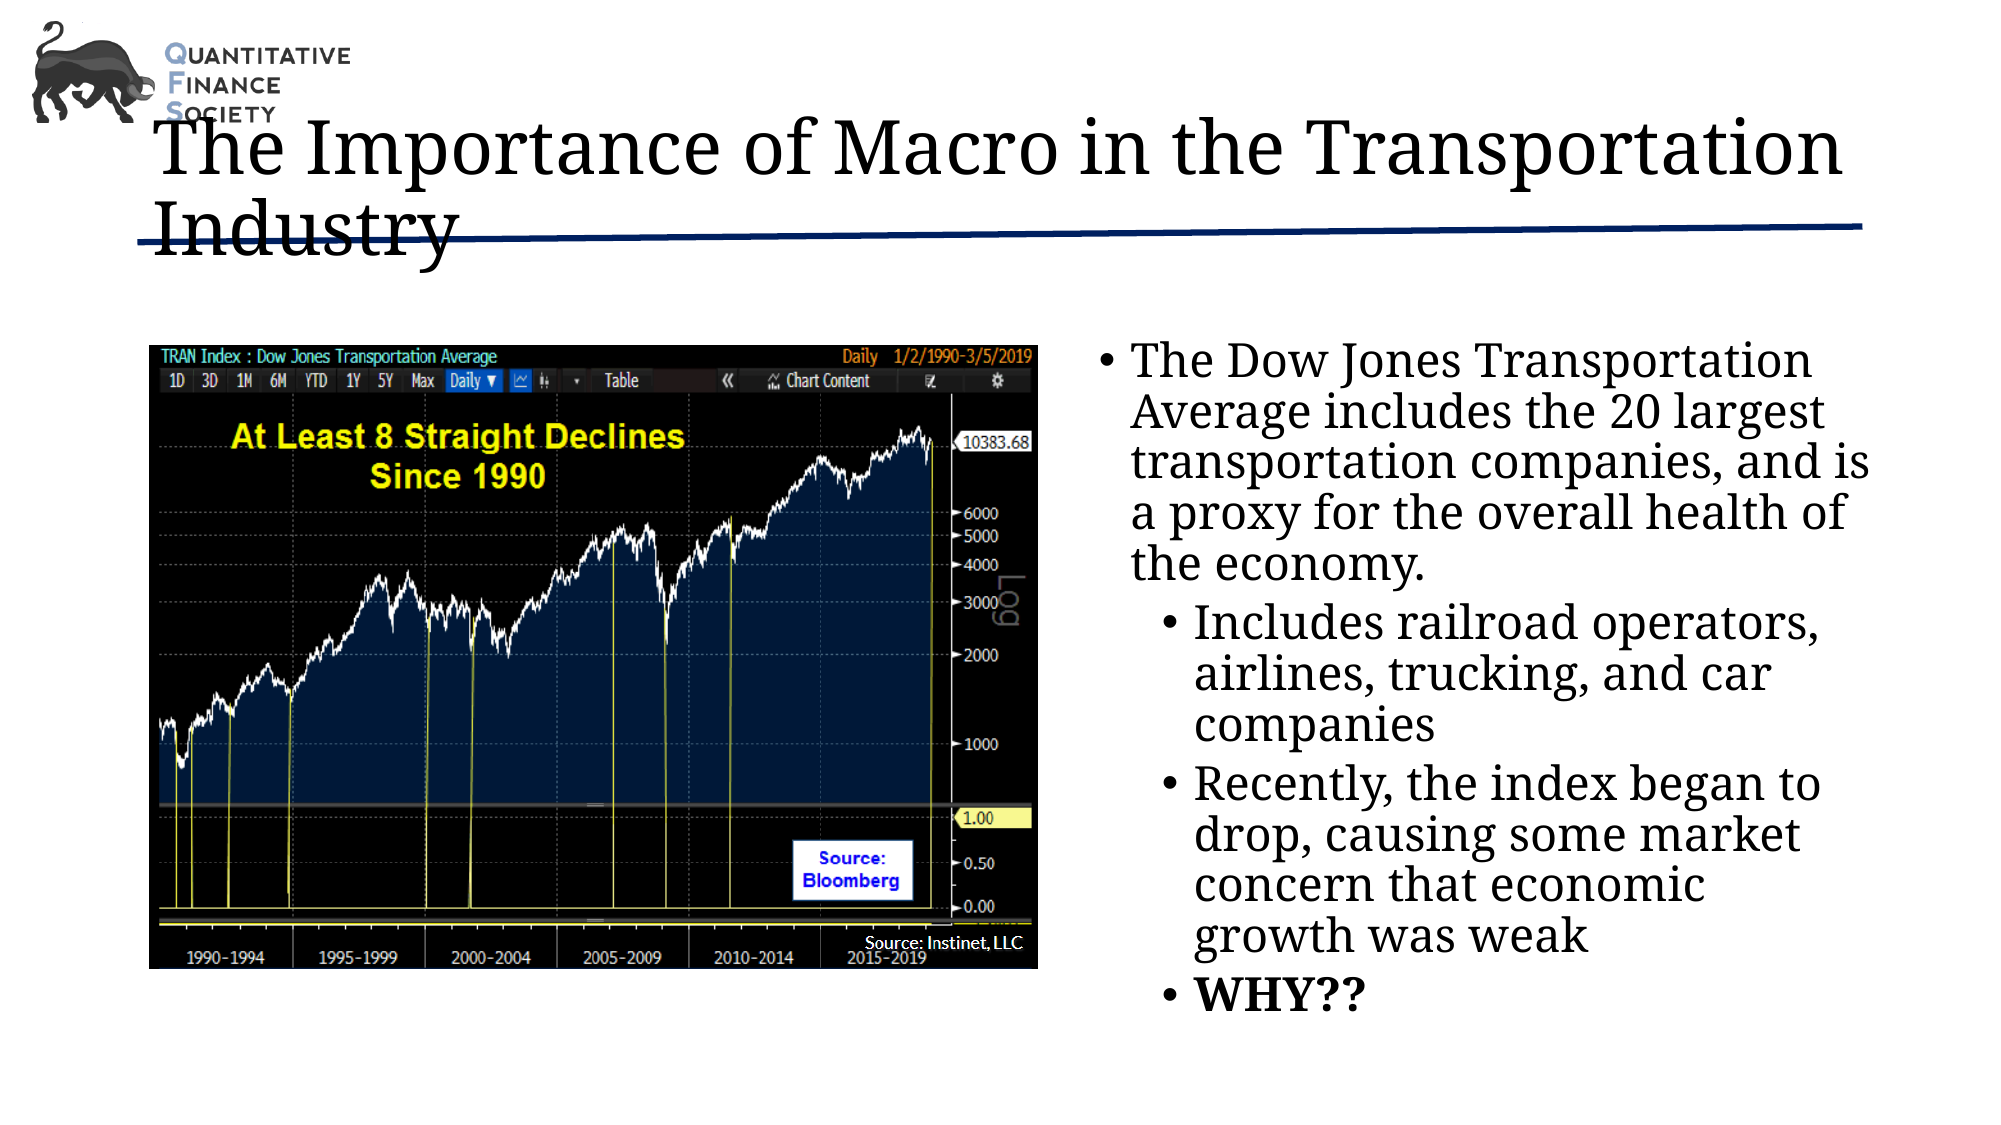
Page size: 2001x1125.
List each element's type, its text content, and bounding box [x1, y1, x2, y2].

picture [32, 21, 350, 123]
list The Dow Jones Transportation Average includes the 20 largest transportation companies, and is a proxy for the overall health of the economy. Includes railroad operators, airlines, trucking, and car companies Recently, the index began to drop, causing some market concern that economic growth was weak WHY?? [1083, 329, 1891, 1043]
picture [137, 333, 1049, 980]
title The Importance of Macro in the Transportation Industry [137, 82, 1863, 300]
